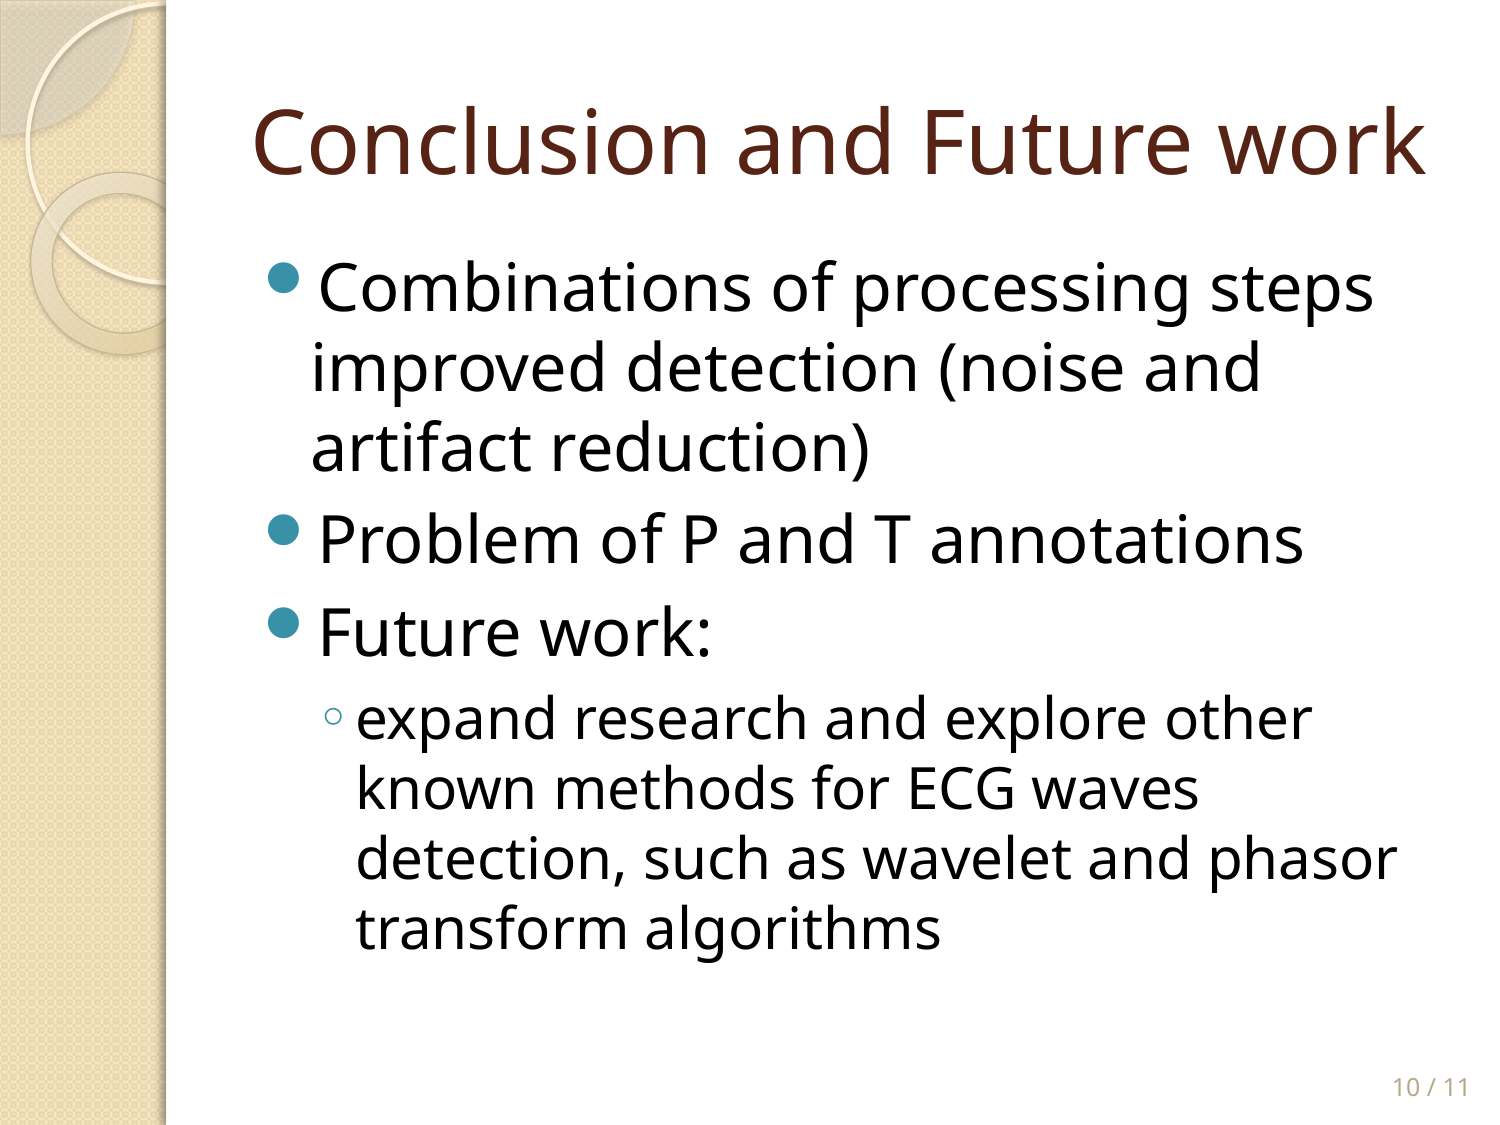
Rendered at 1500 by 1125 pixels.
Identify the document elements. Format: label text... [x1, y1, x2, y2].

slide_number 10 / 11 [1374, 1034, 1488, 1113]
title Conclusion and Future work [235, 45, 1466, 233]
list Combinations of processing steps improved detection (noise and artifact reduction) Problem of P and T annotations Future work: expand research and explore other known methods for ECG waves detection, such as wavelet and phasor transform algorithms [235, 237, 1466, 1025]
